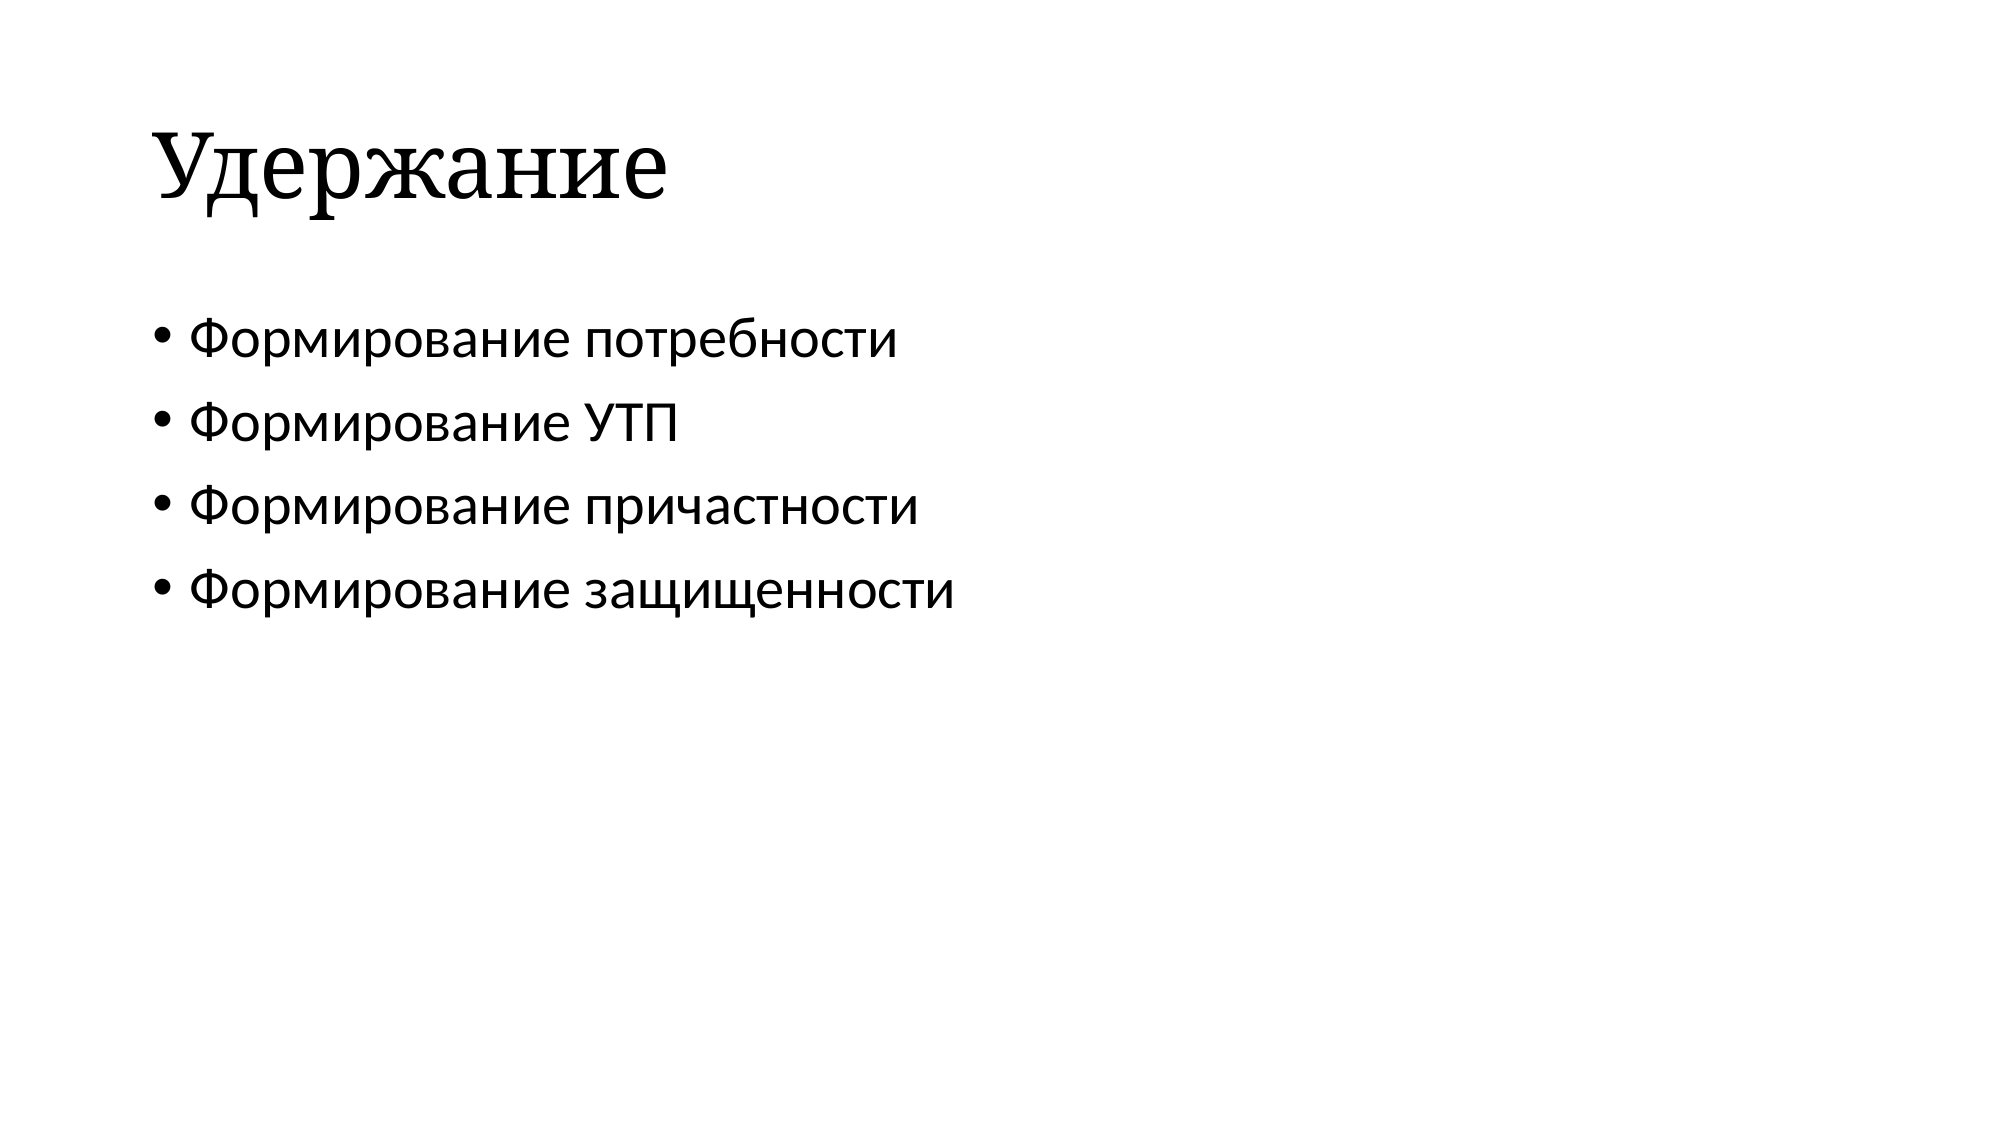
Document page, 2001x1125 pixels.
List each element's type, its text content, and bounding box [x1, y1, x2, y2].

list Формирование потребности Формирование УТП Формирование причастности Формирование защищенности [137, 299, 1863, 1014]
title Удержание [137, 59, 1863, 278]
